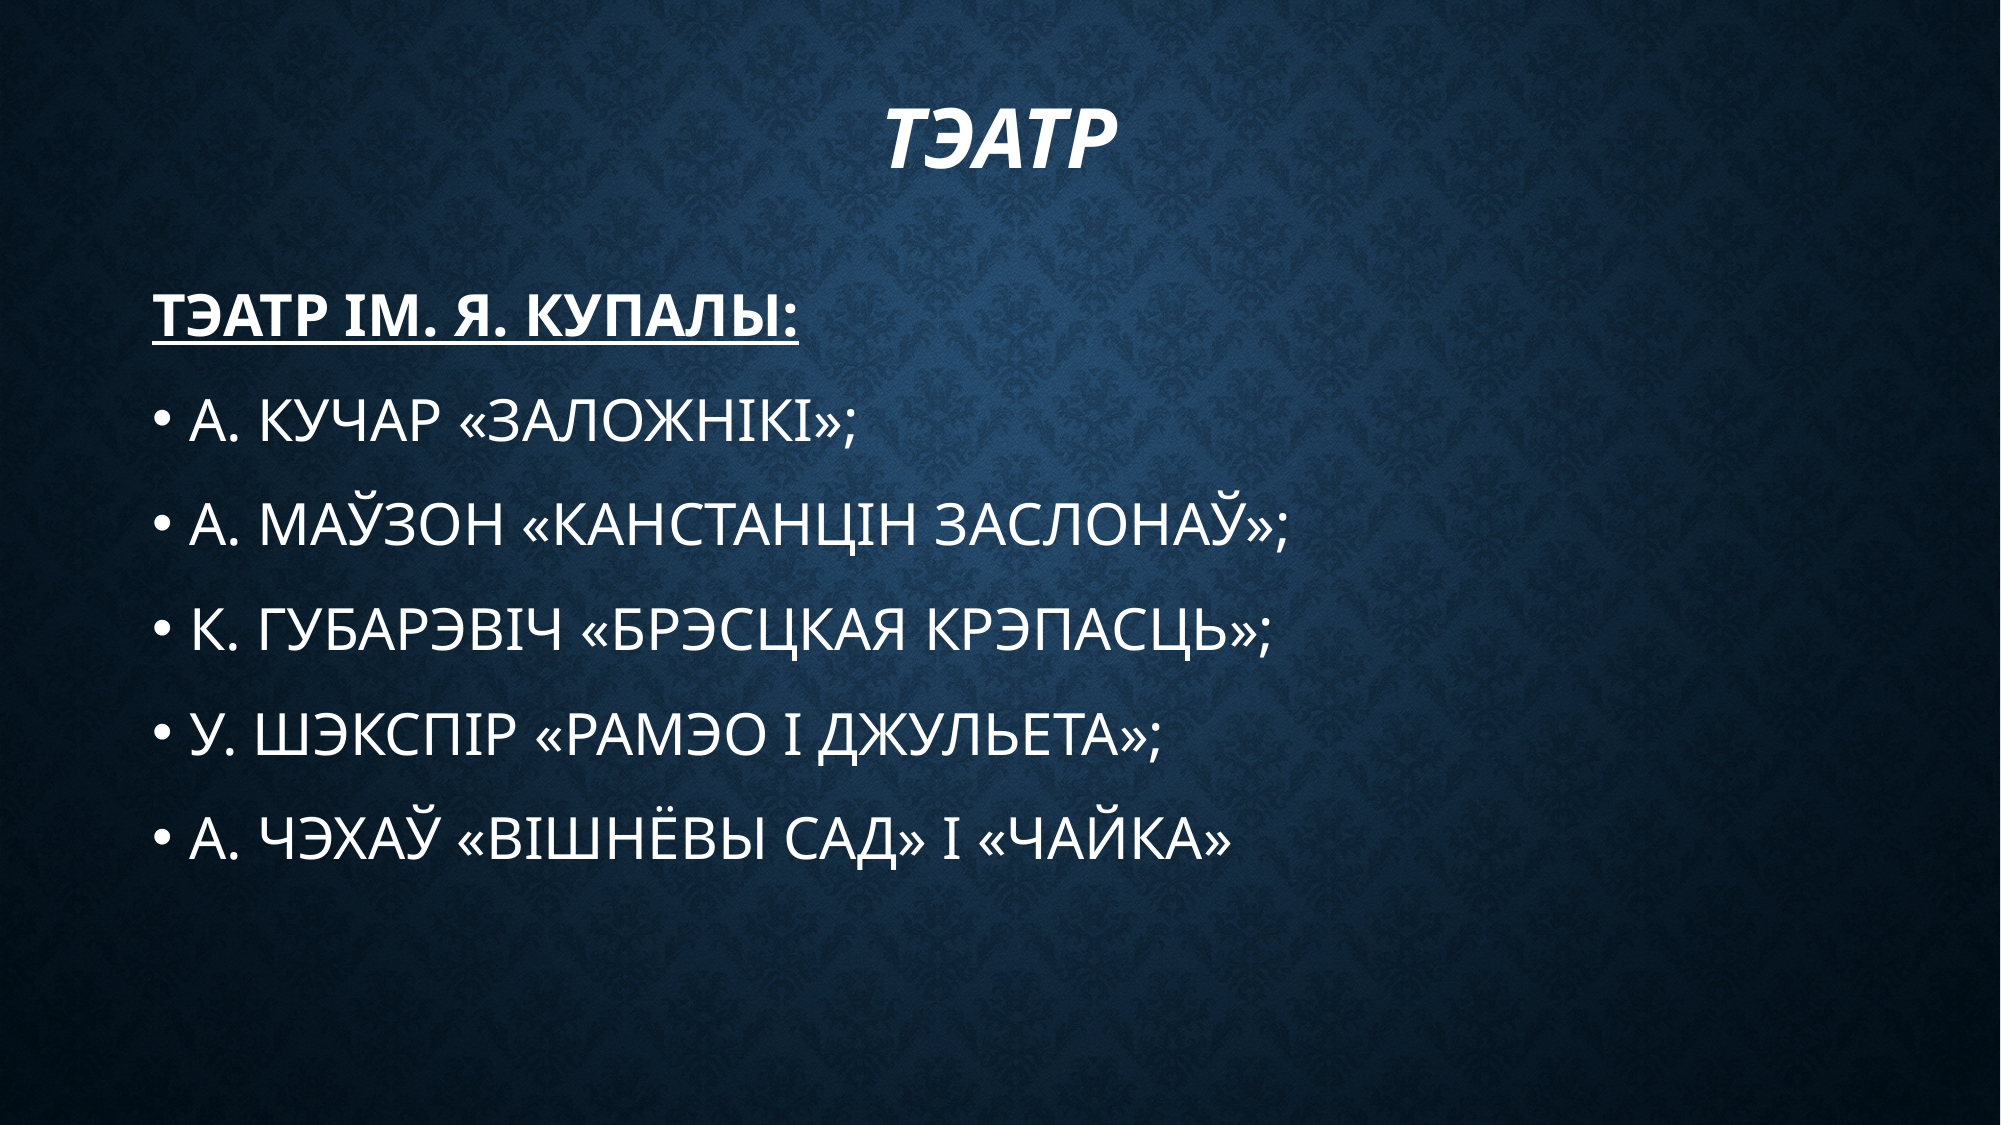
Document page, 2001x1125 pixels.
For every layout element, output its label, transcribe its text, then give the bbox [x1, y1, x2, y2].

title тэатр [162, 61, 1836, 223]
list ТЭАТР ІМ. Я. КУПАЛЫ: А. КУЧАР «ЗАЛОЖНІКІ»; А. МАЎЗОН «КАНСТАНЦІН ЗАСЛОНАЎ»; К. ГУБАРЭВІЧ «БРЭСЦКАЯ КРЭПАСЦЬ»; У. ШЭКСПІР «РАМЭО І ДЖУЛЬЕТА»; А. ЧЭХАЎ «ВІШНЁВЫ САД» І «ЧАЙКА» [137, 256, 1836, 1046]
